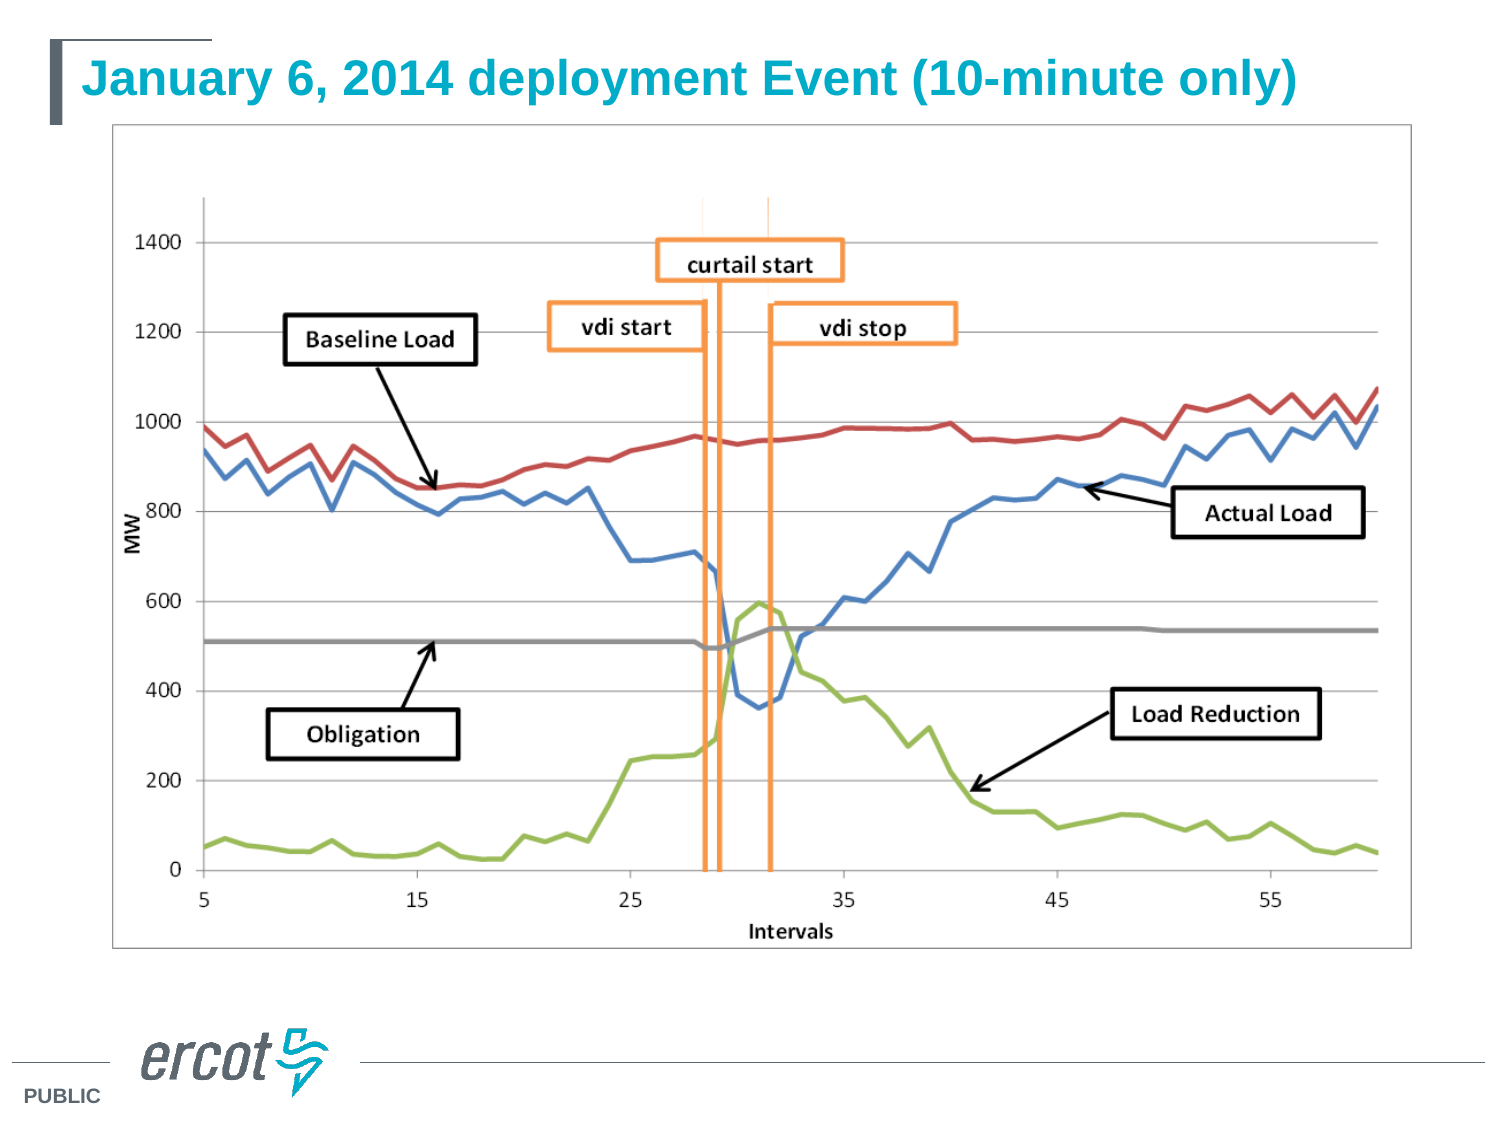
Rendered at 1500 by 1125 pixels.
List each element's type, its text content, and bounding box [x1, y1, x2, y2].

picture [137, 1024, 332, 1100]
title January 6, 2014 deployment Event (10-minute only) [66, 37, 1446, 138]
picture [112, 124, 1413, 951]
